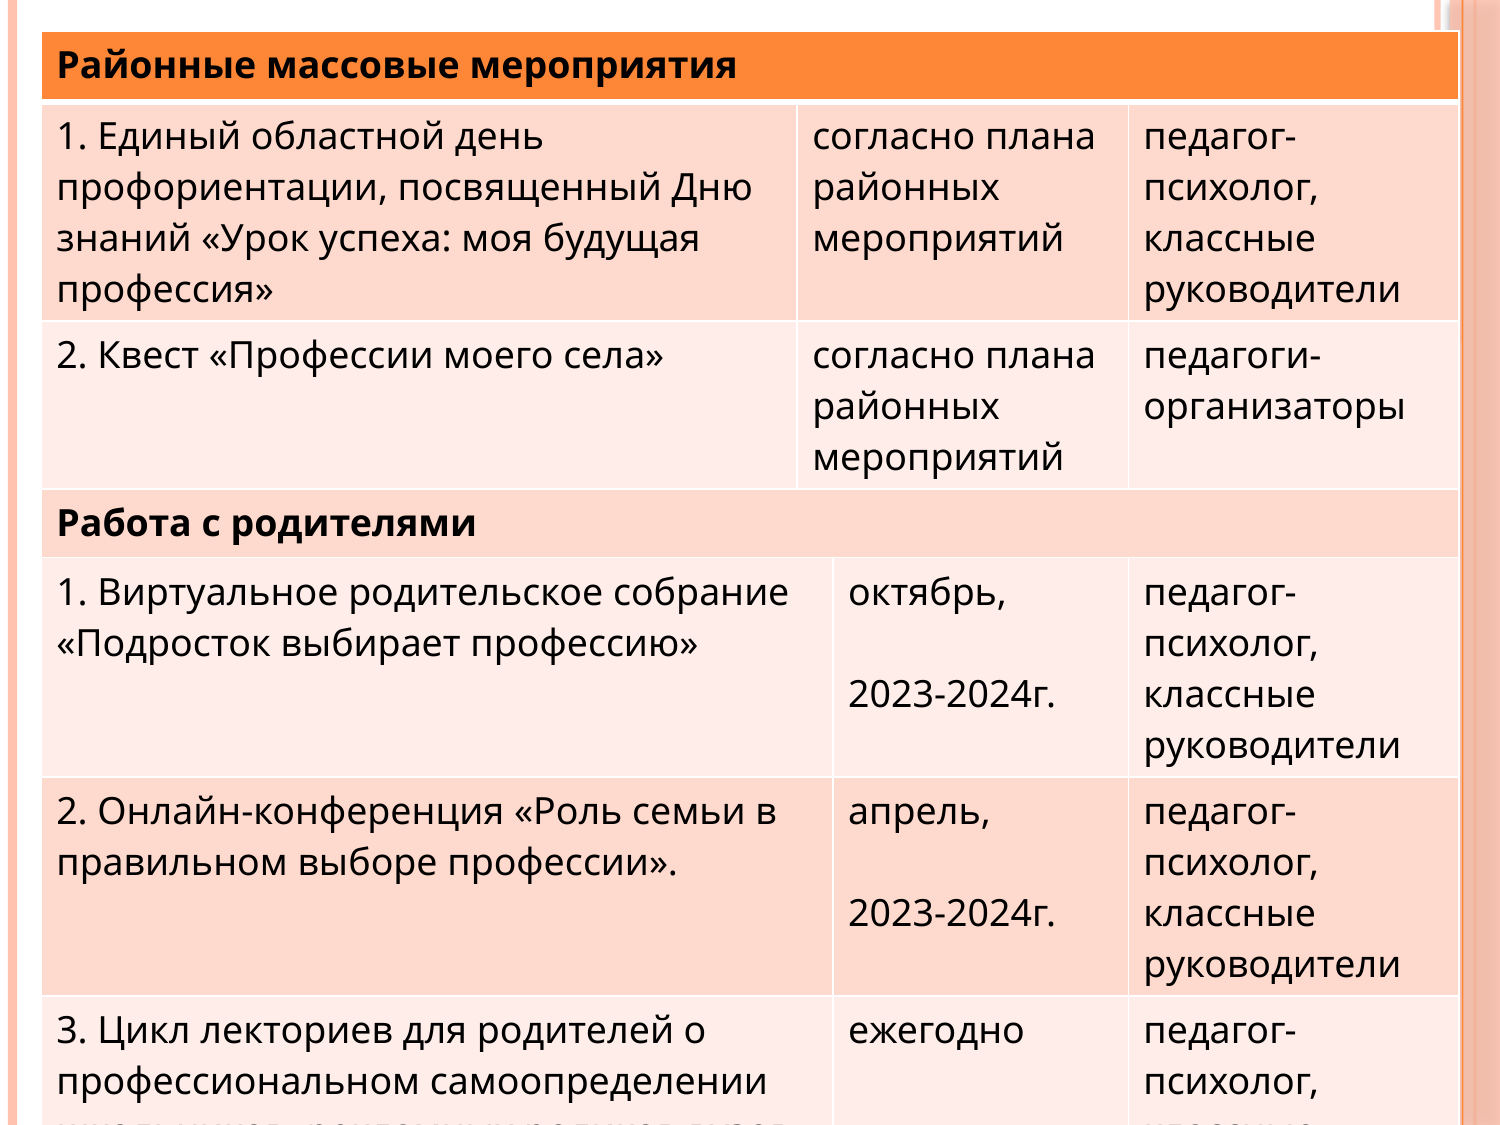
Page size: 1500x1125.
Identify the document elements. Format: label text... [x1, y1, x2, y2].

table_cell согласно плана районных мероприятий [798, 322, 1128, 488]
table_cell педагоги-организаторы [1129, 322, 1458, 488]
table_cell 2. Онлайн-конференция «Роль семьи в правильном выборе профессии». [42, 778, 832, 995]
table_cell педагог-психолог, классные руководители [1129, 105, 1458, 320]
table_cell согласно плана районных мероприятий [798, 105, 1128, 320]
table_cell октябрь, 2023-2024г. [834, 558, 1128, 776]
table_cell педагог-психолог, классные руководители [1129, 778, 1458, 995]
table_cell 1. Единый областной день профориентации, посвященный Дню знаний «Урок успеха: моя будущая профессия» [42, 105, 796, 320]
table_cell Работа с родителями [42, 490, 1458, 557]
table_cell педагог-психолог, классные руководители [1129, 997, 1458, 1125]
table_cell ежегодно [834, 997, 1128, 1125]
table_header Районные массовые мероприятия [42, 32, 1458, 99]
table_cell педагог-психолог, классные руководители [1129, 558, 1458, 776]
table_cell 2. Квест «Профессии моего села» [42, 322, 796, 488]
table_cell апрель, 2023-2024г. [834, 778, 1128, 995]
table_cell 1. Виртуальное родительское собрание «Подросток выбирает профессию» [42, 558, 832, 776]
table_cell 3. Цикл лекториев для родителей о профессиональном самоопределении школьников, рекламных роликов вузов, колледжей РБ [42, 997, 832, 1125]
